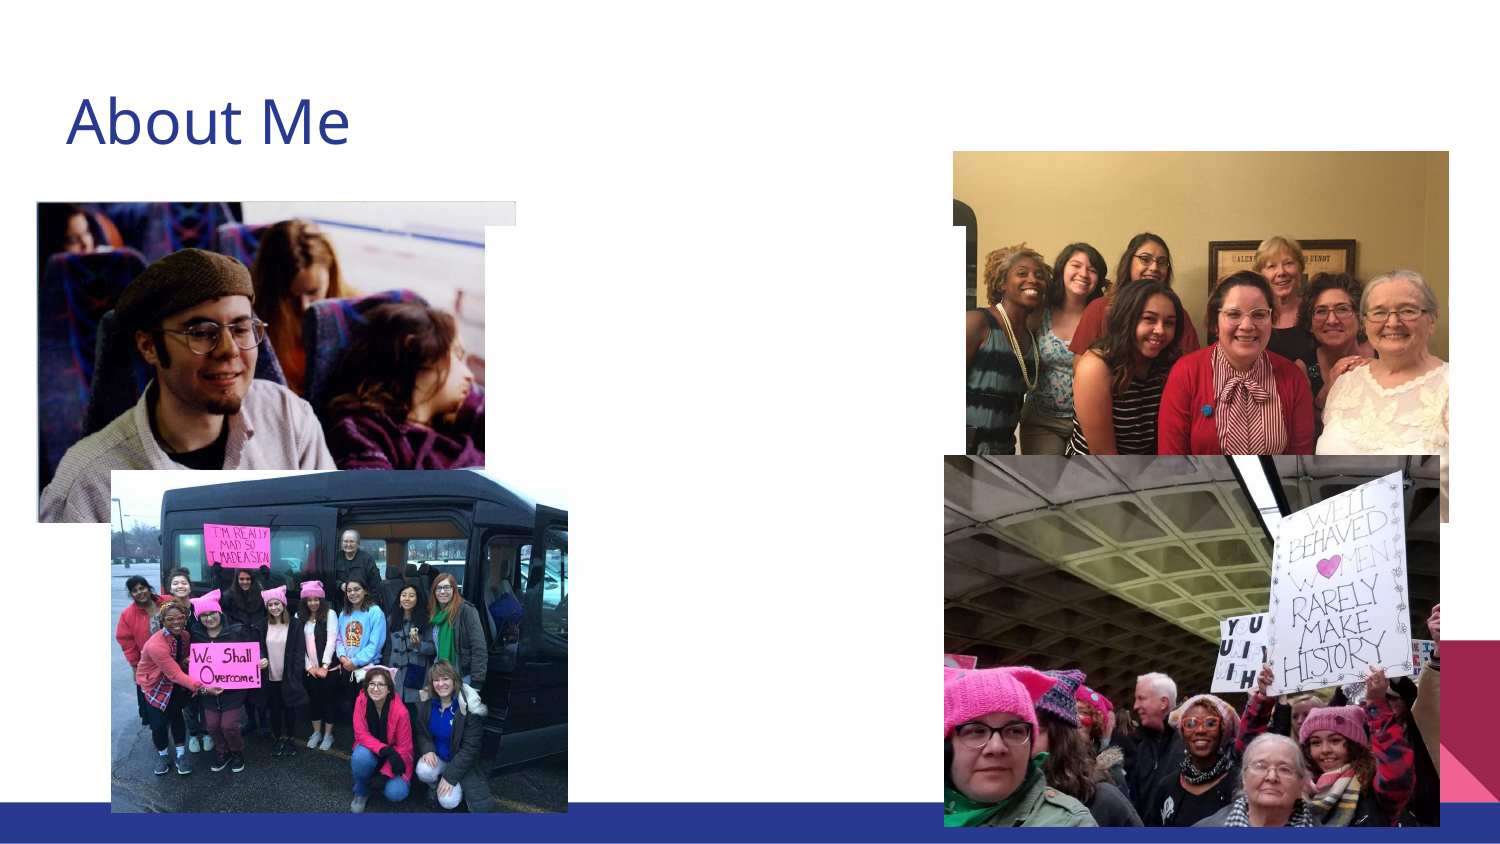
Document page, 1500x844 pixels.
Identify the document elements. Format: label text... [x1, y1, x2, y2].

picture [36, 151, 1450, 828]
title About Me [51, 67, 1449, 167]
